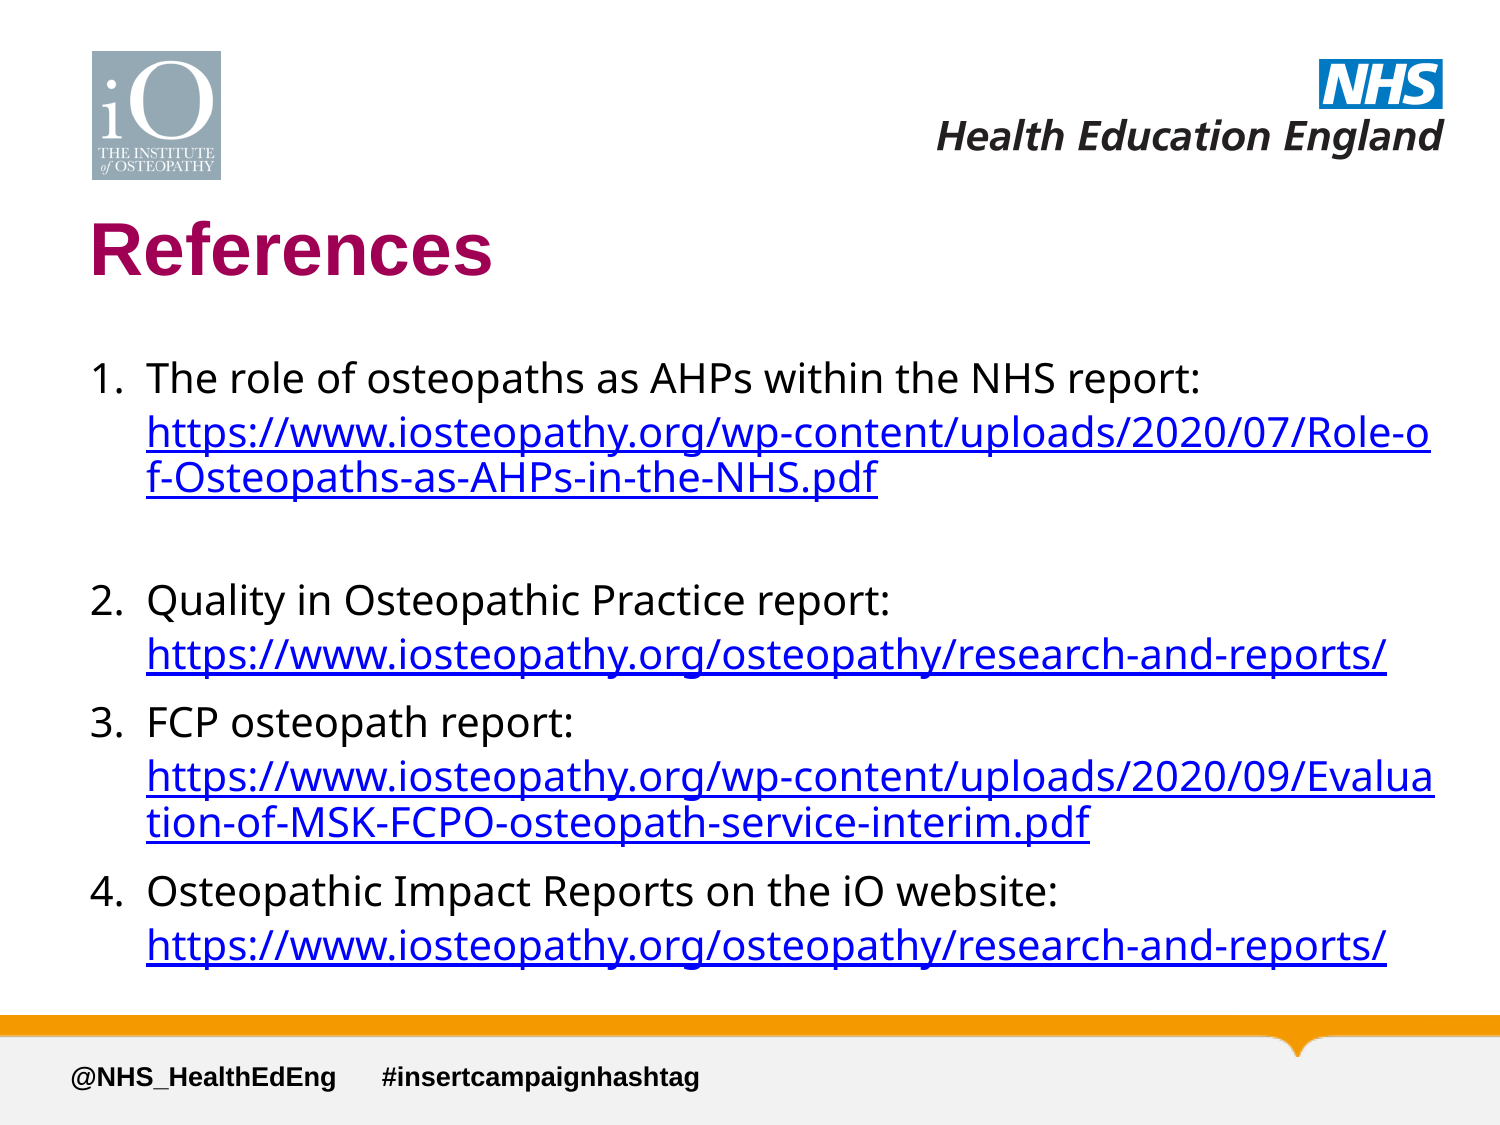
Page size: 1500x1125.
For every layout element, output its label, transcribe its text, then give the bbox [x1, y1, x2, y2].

list The role of osteopaths as AHPs within the NHS report: https://www.iosteopathy.org/wp-content/uploads/2020/07/Role-of-Osteopaths-as-AHPs-in-the-NHS.pdf Quality in Osteopathic Practice report: https://www.iosteopathy.org/osteopathy/research-and-reports/ FCP osteopath report: https://www.iosteopathy.org/wp-content/uploads/2020/09/Evaluation-of-MSK-FCPO-osteopath-service-interim.pdf Osteopathic Impact Reports on the iO website: https://www.iosteopathy.org/osteopathy/research-and-reports/ [75, 340, 1452, 989]
picture [92, 51, 221, 180]
picture [936, 59, 1445, 160]
title References [75, 193, 1350, 305]
text_box @NHS_HealthEdEng #insertcampaignhashtag [55, 1052, 932, 1113]
